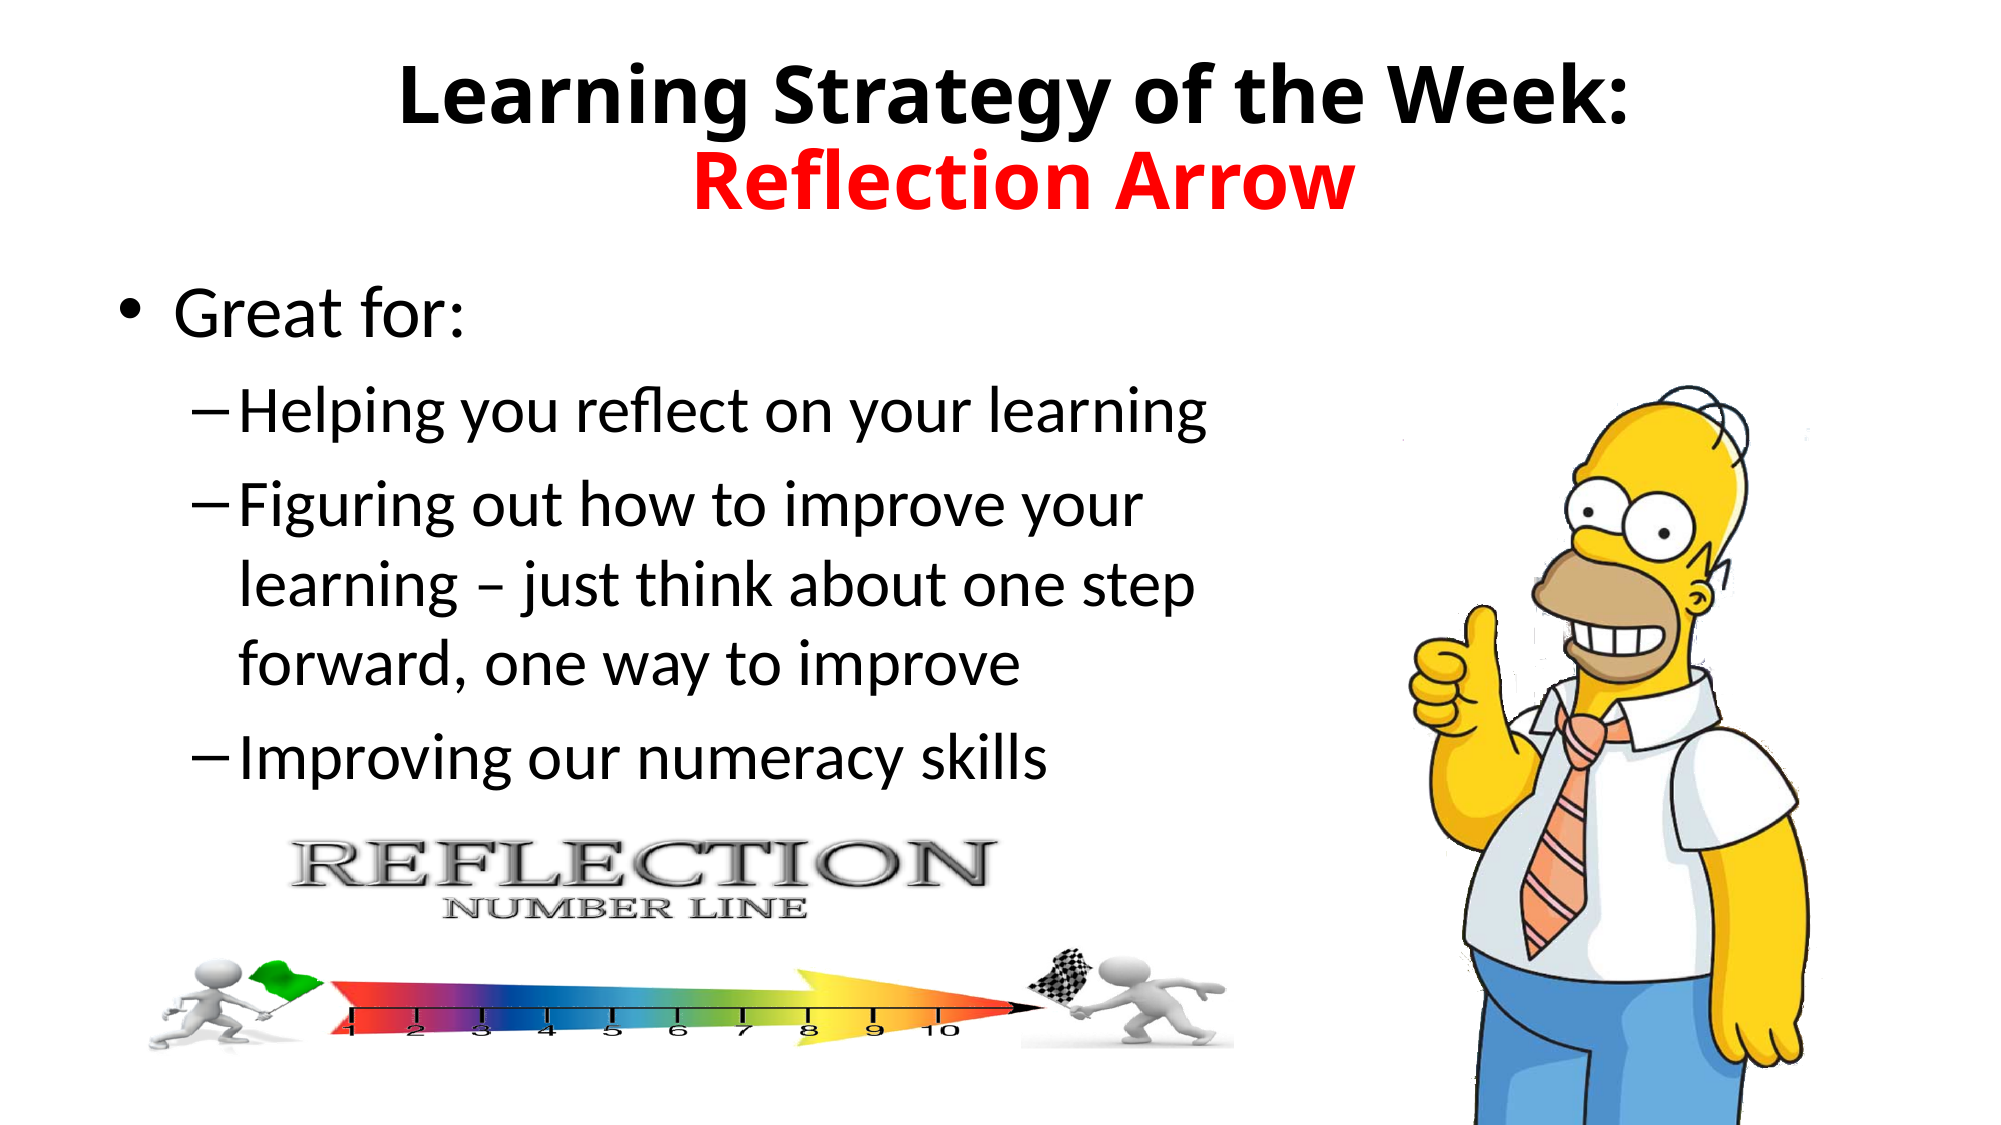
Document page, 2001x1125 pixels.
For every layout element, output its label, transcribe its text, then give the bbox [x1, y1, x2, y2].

text_box Great for: Helping you reflect on your learning Figuring out how to improve your learning – just think about one step forward, one way to improve Improving our numeracy skills [102, 255, 1300, 998]
picture [1317, 355, 1907, 1125]
title Learning Strategy of the Week: Reflection Arrow [111, 47, 1937, 235]
picture [145, 832, 1257, 1063]
